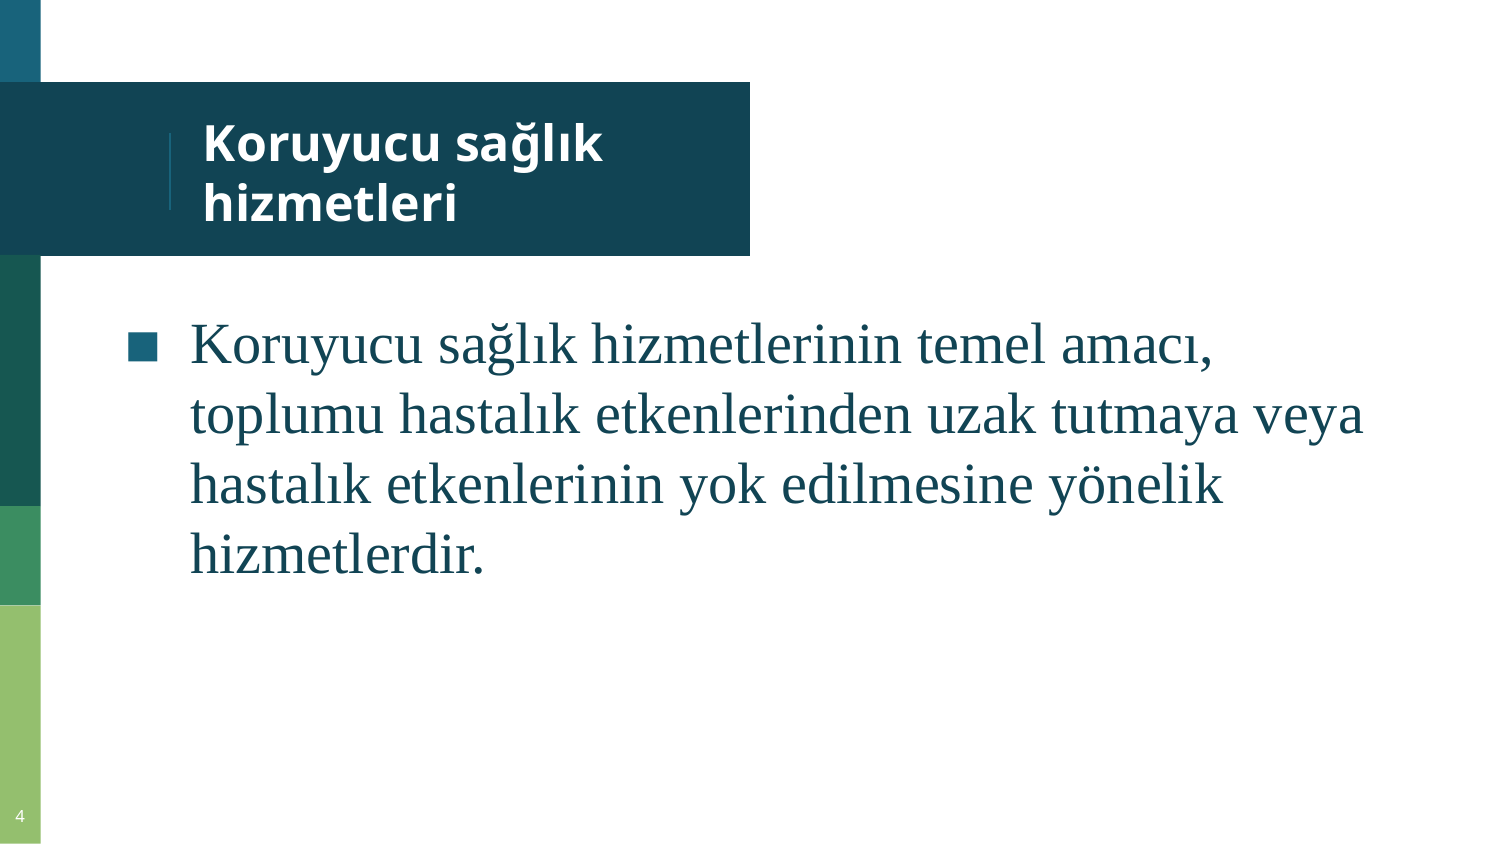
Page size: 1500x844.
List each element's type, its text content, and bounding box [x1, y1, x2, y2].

list Koruyucu sağlık hizmetlerinin temel amacı, toplumu hastalık etkenlerinden uzak tutmaya veya hastalık etkenlerinin yok edilmesine yönelik hizmetlerdir. [100, 289, 1425, 808]
slide_number 4 [0, 790, 49, 844]
title Koruyucu sağlık hizmetleri [187, 87, 715, 256]
